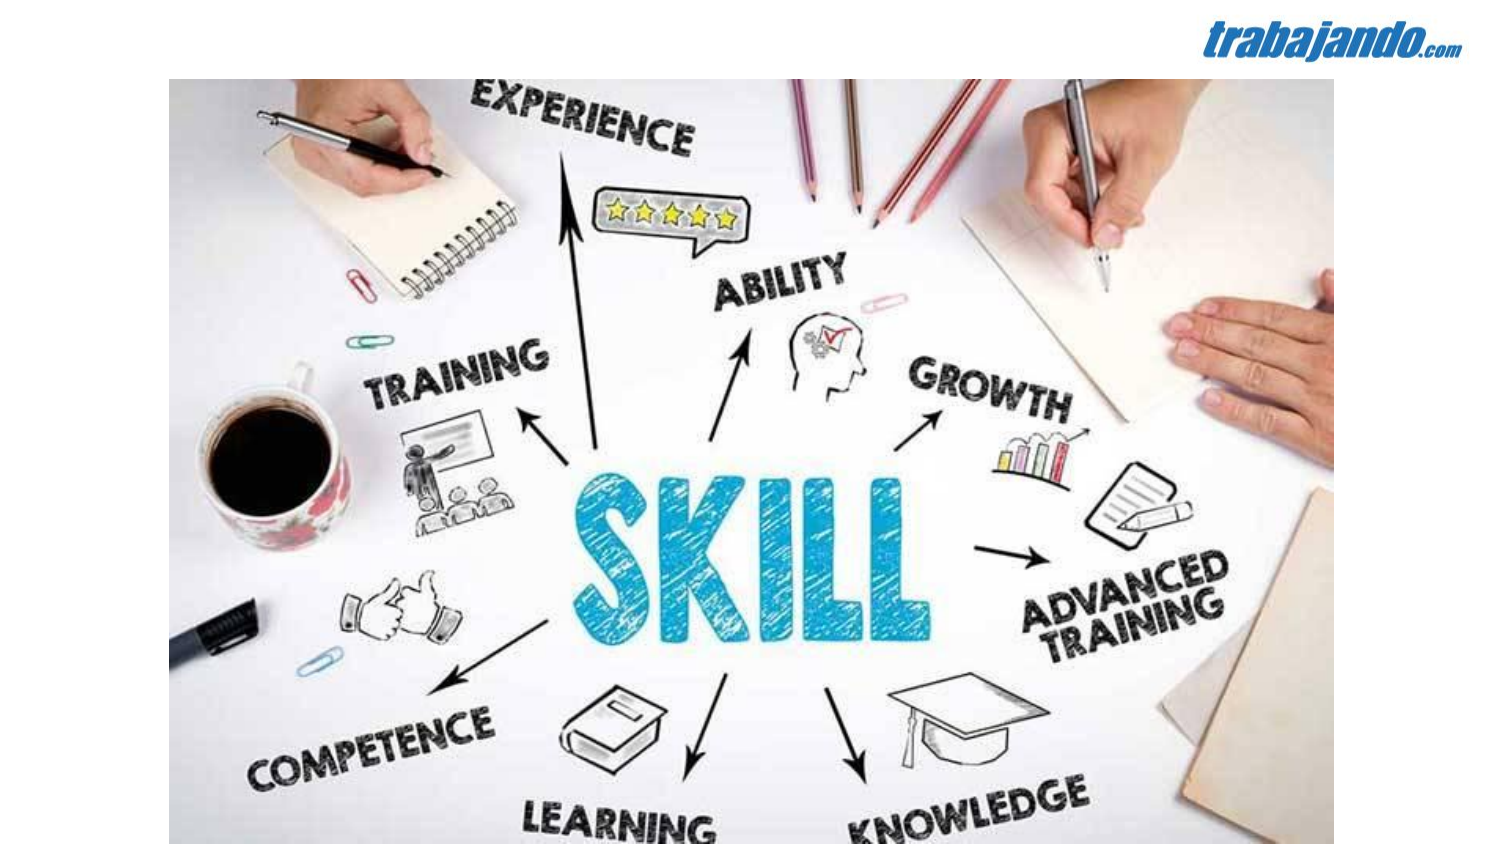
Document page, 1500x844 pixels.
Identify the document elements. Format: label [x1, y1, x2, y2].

picture [168, 0, 1500, 844]
